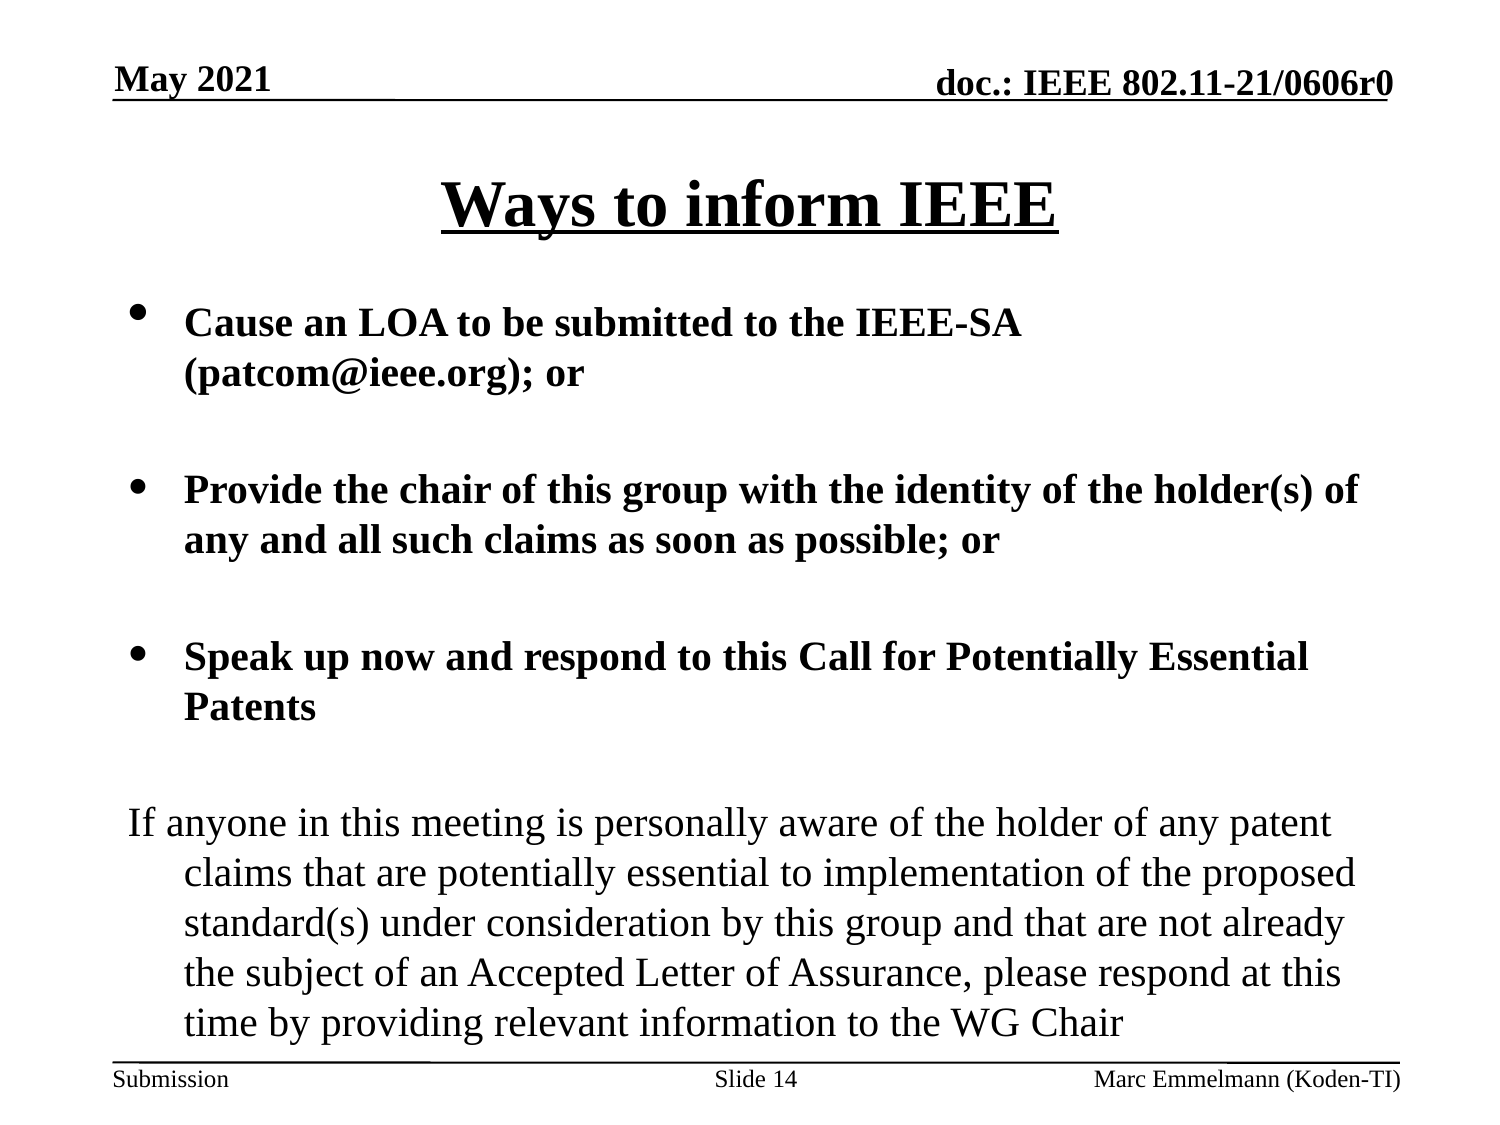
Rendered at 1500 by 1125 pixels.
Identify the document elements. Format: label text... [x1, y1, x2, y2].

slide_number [114, 54, 423, 100]
title Ways to inform IEEE [112, 112, 1388, 287]
footer Marc Emmelmann (Koden-TI) [878, 1061, 1402, 1093]
slide_number Slide 14 [712, 1061, 800, 1123]
list Cause an LOA to be submitted to the IEEE-SA (patcom@ieee.org); or Provide the chair of this group with the identity of the holder(s) of any and all such claims as soon as possible; or Speak up now and respond to this Call for Potentially Essential Patents If anyone in this meeting is personally aware of the holder of any patent claims that are potentially essential to implementation of the proposed standard(s) under consideration by this group and that are not already the subject of an Accepted Letter of Assurance, please respond at this time by providing relevant information to the WG Chair [112, 287, 1388, 963]
